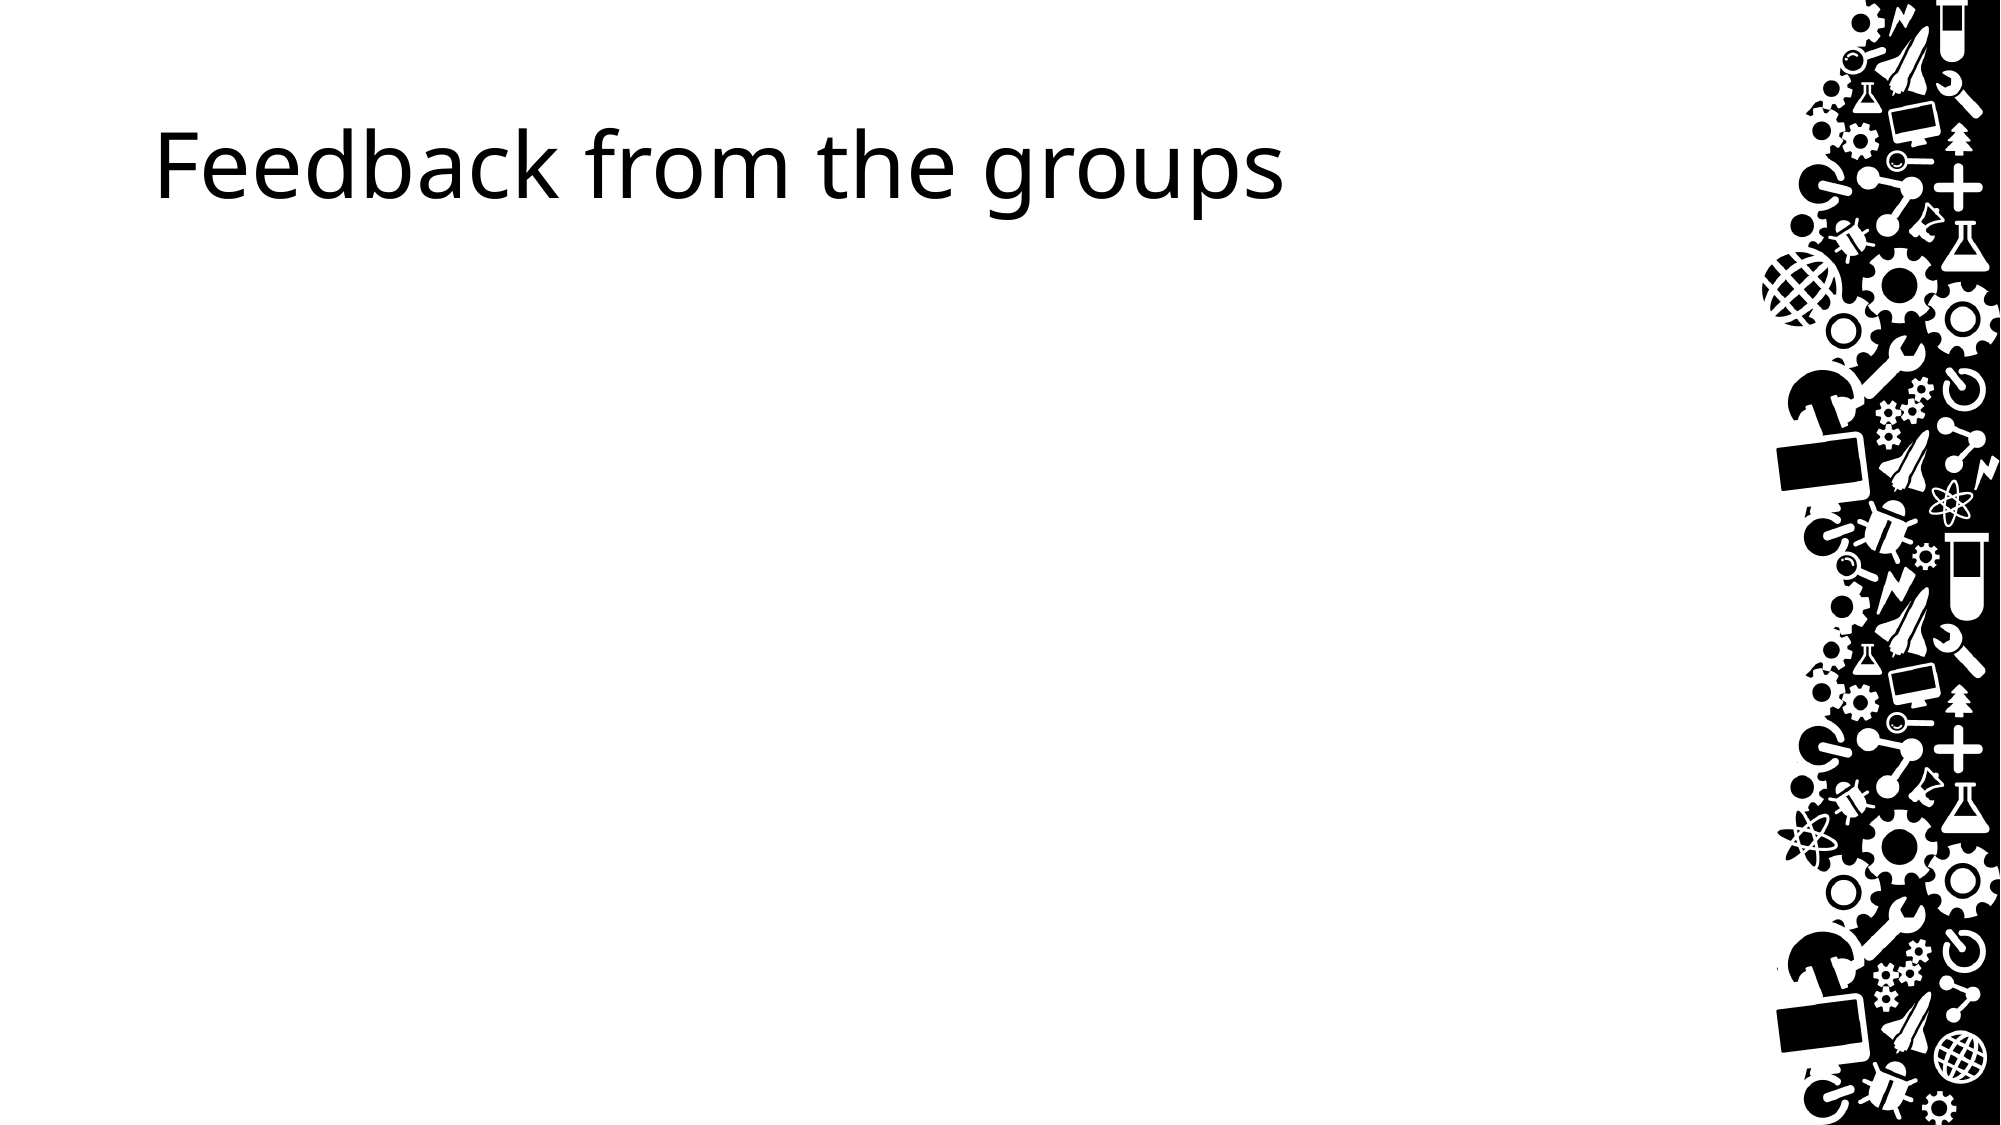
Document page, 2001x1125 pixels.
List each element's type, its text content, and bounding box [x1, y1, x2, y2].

title Feedback from the groups [137, 59, 1863, 278]
picture [1744, 0, 2000, 1125]
